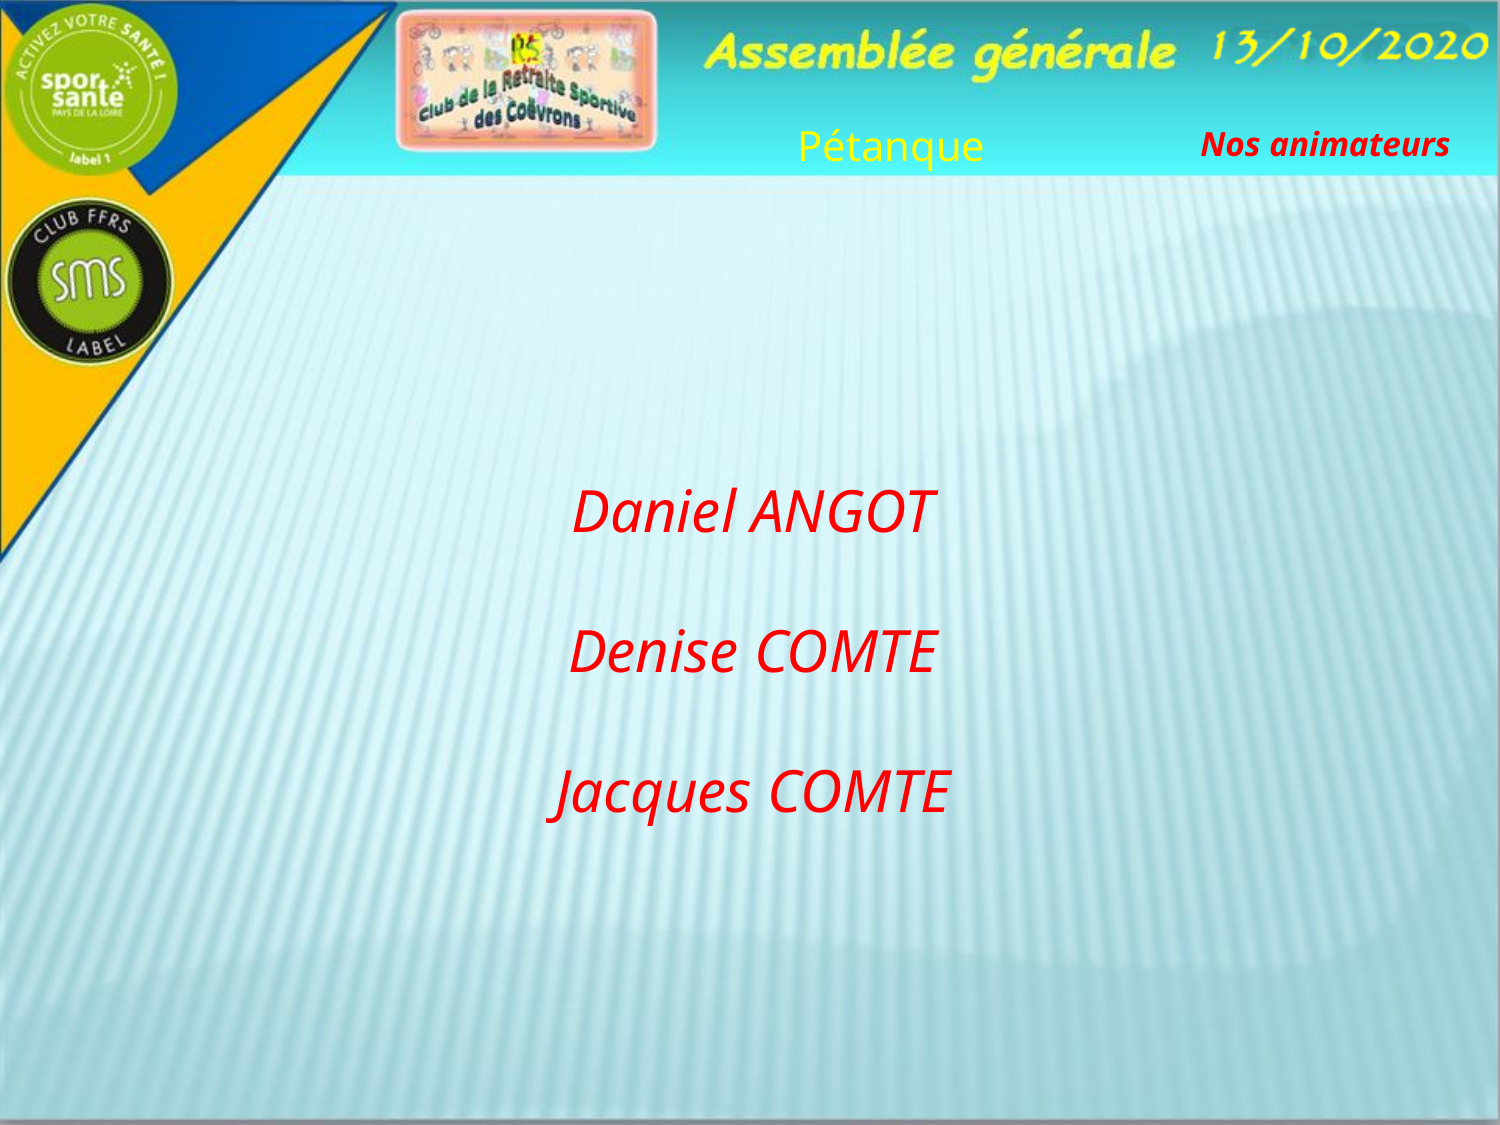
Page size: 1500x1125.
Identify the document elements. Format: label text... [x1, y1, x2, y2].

text_box Pétanque [782, 112, 1167, 177]
text_box Nos animateurs [1185, 116, 1466, 171]
picture [0, 0, 1500, 1125]
text_box Daniel ANGOT Denise COMTE Jacques COMTE [345, 397, 1161, 832]
